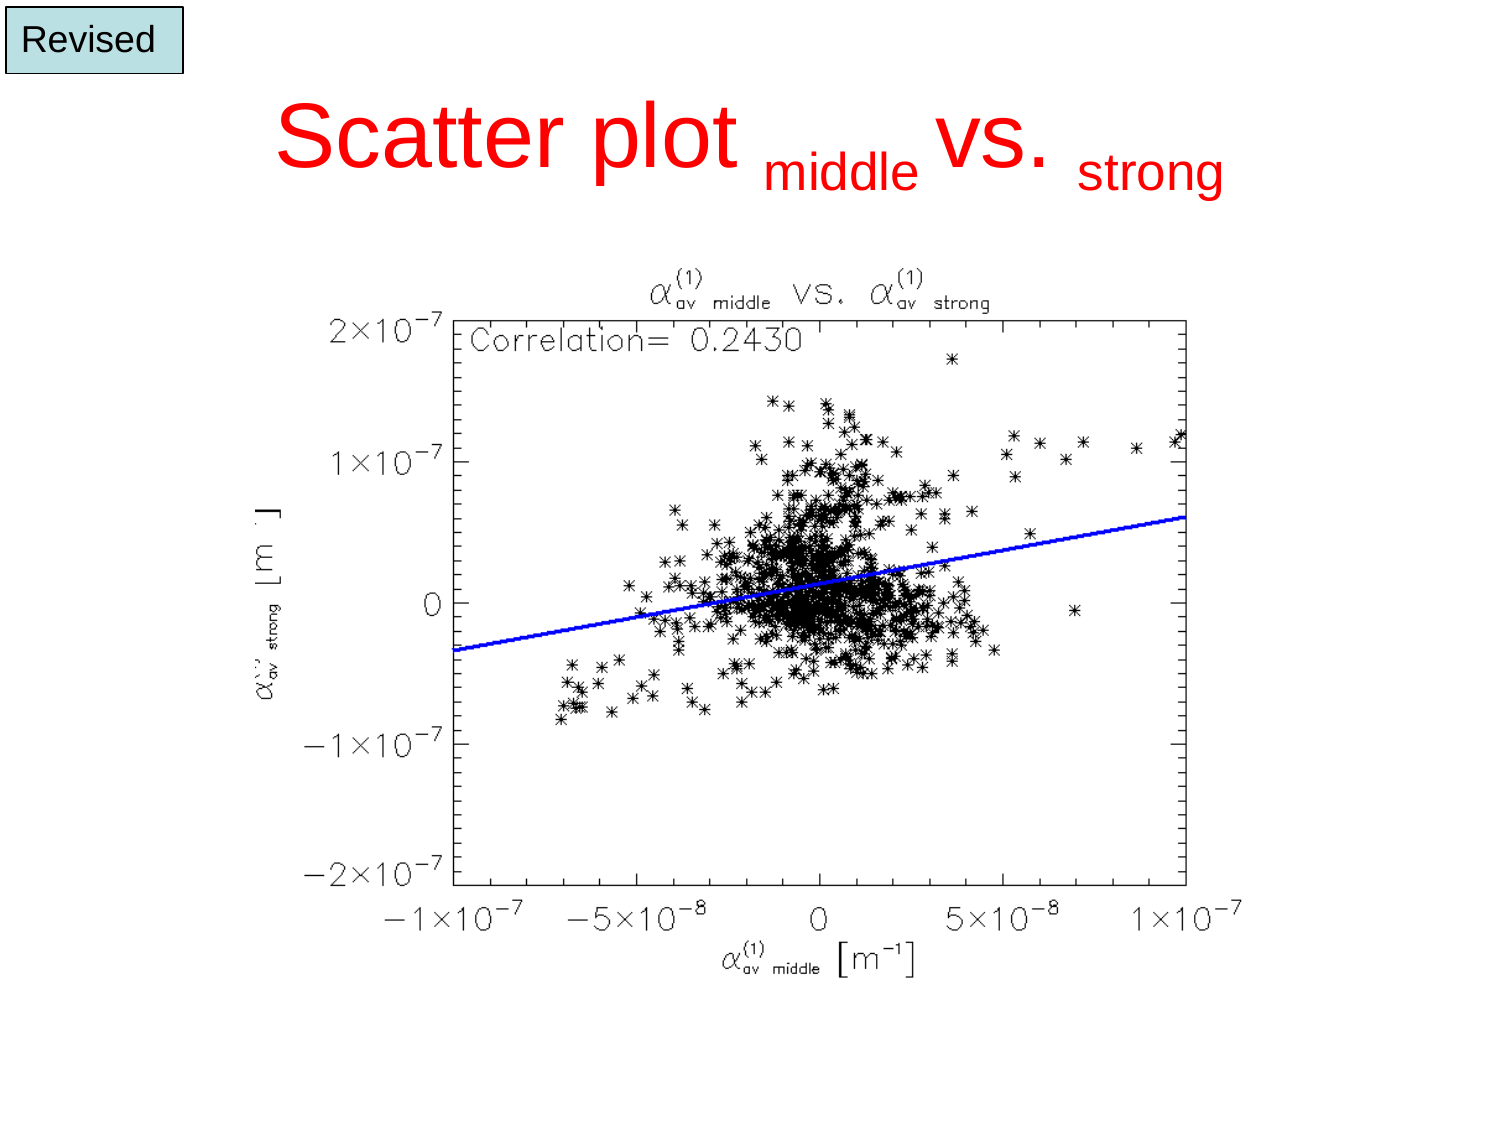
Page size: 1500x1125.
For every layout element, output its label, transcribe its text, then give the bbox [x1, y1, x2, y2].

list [254, 262, 1246, 1006]
text_box Revised [5, 7, 183, 74]
